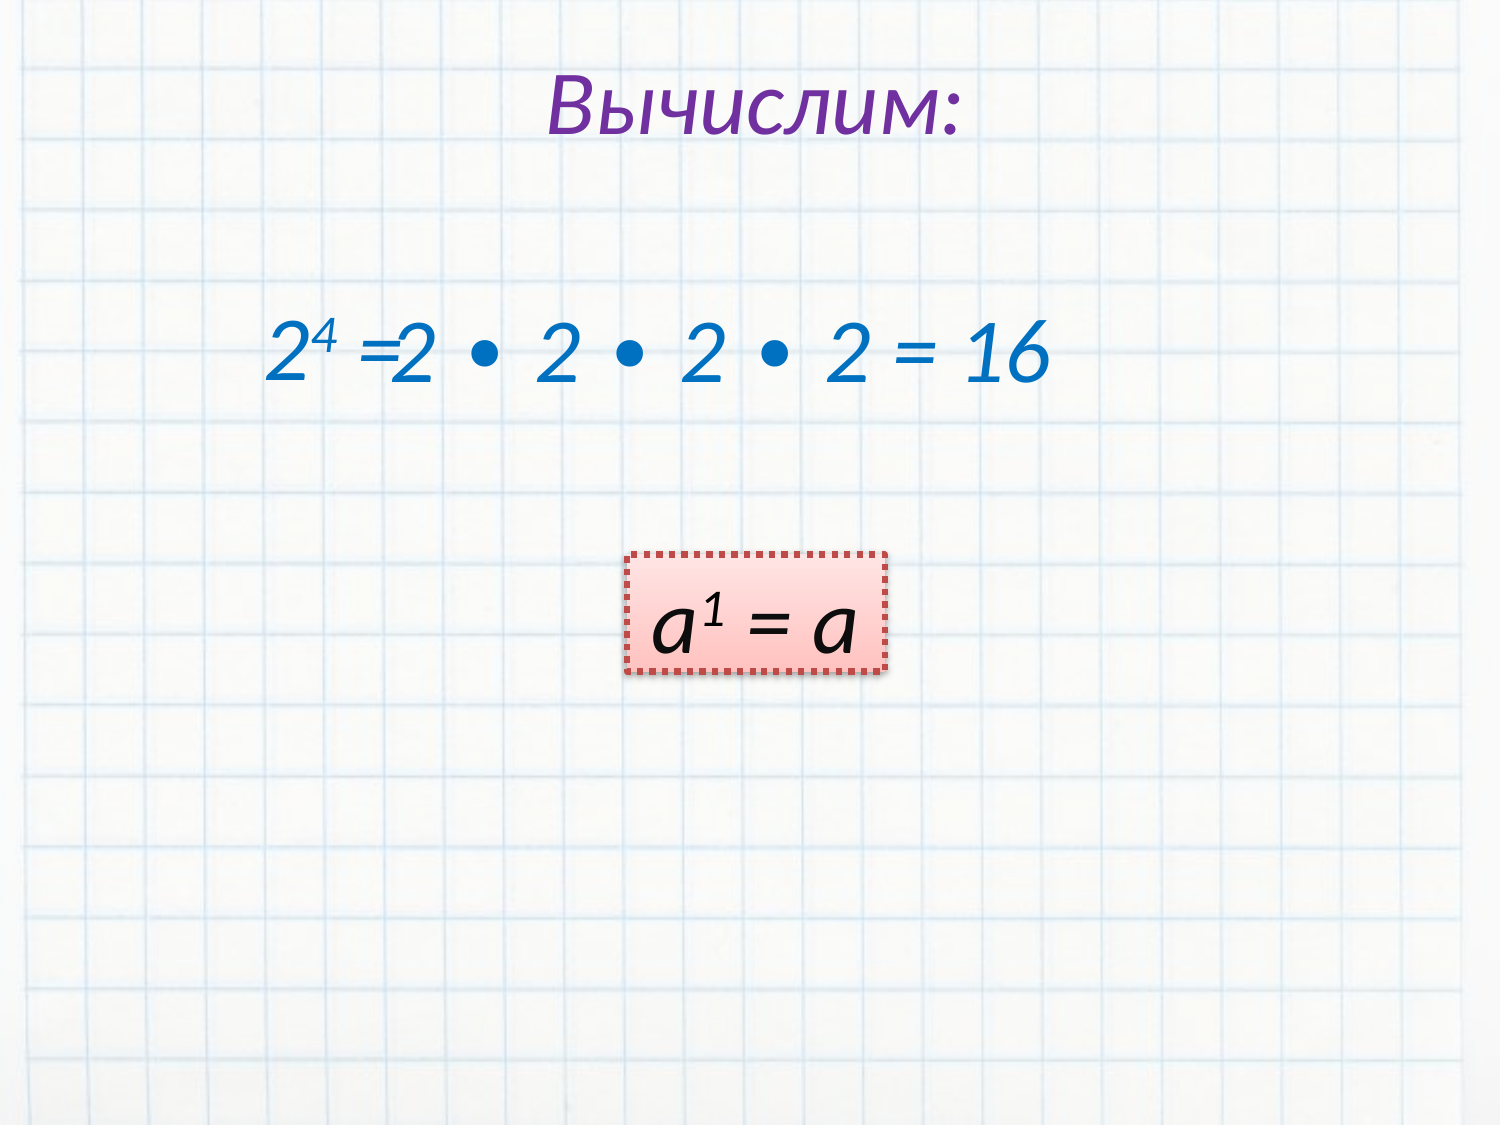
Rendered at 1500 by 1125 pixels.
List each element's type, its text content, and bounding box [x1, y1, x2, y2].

text_box a1 = a [626, 554, 885, 672]
text_box Вычислим: [81, 35, 1430, 176]
text_box 24 = [248, 281, 419, 406]
text_box 2 ∙ 2 ∙ 2 ∙ 2 = 16 [374, 283, 1068, 409]
